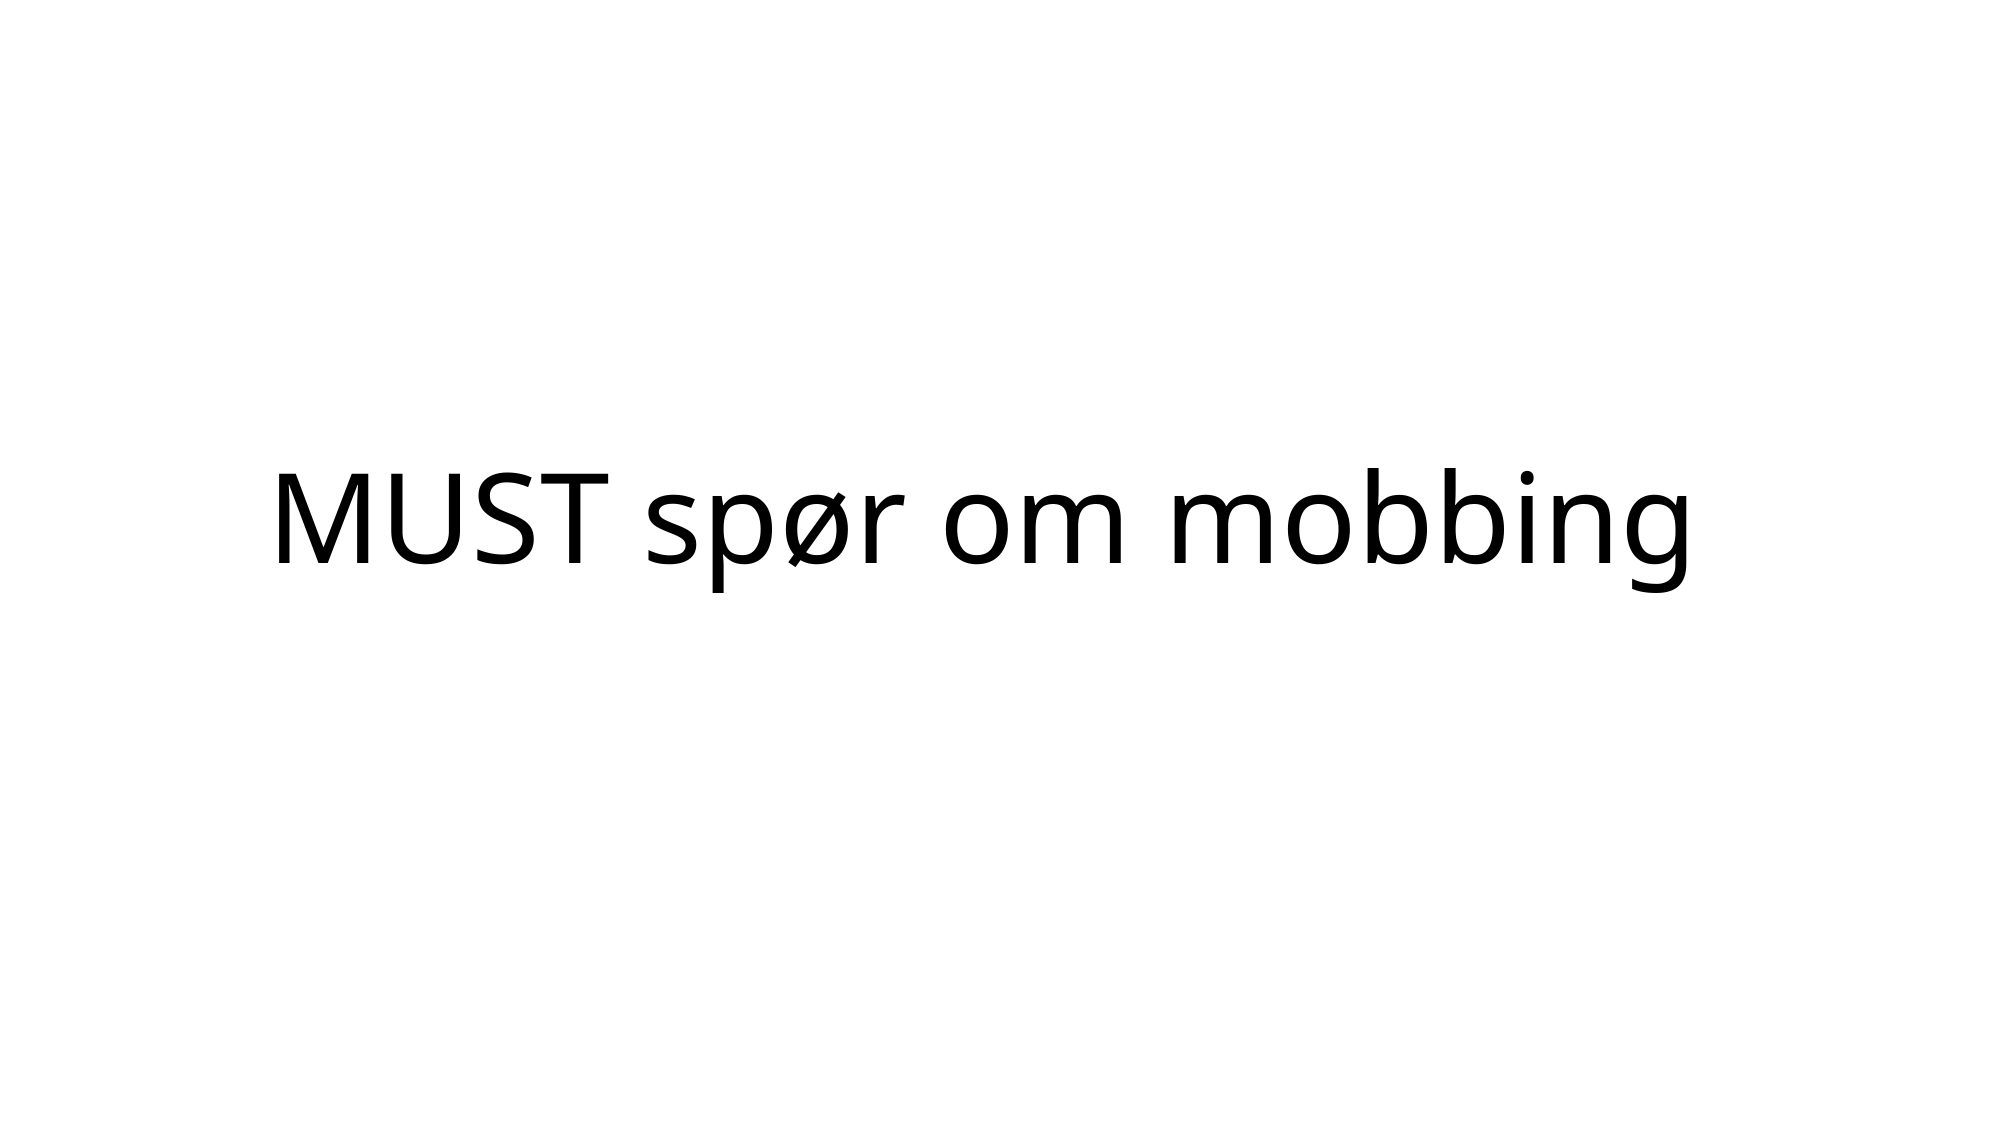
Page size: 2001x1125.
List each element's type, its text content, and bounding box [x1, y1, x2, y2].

title MUST spør om mobbing [136, 280, 1862, 749]
